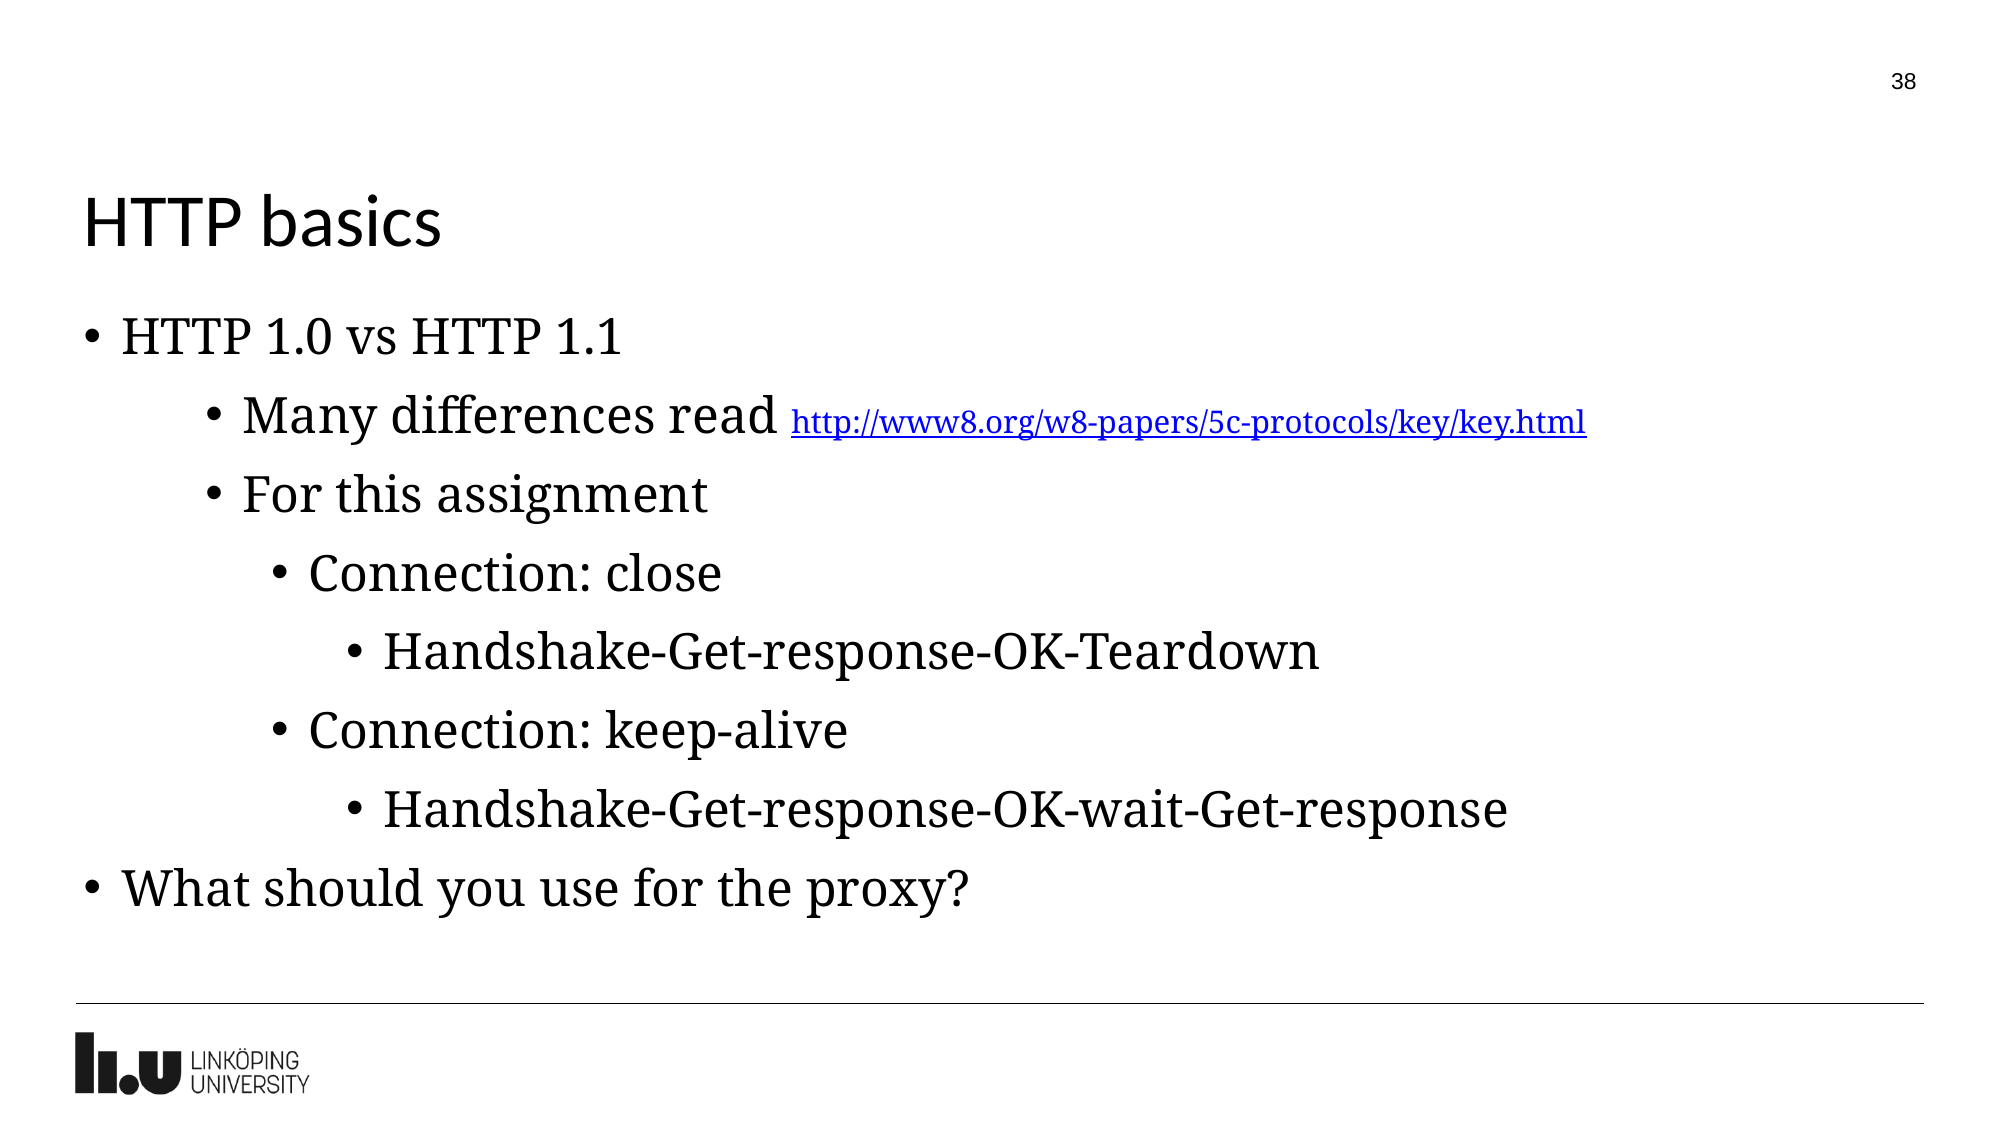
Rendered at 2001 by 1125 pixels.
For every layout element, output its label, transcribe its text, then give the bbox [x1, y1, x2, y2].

list HTTP 1.0 vs HTTP 1.1 Many differences read http://www8.org/w8-papers/5c-protocols/key/key.html For this assignment Connection: close Handshake-Get-response-OK-Teardown Connection: keep-alive Handshake-Get-response-OK-wait-Get-response What should you use for the proxy? [75, 296, 1925, 979]
slide_number 38 [1880, 58, 1925, 102]
picture [56, 1014, 329, 1111]
title HTTP basics [75, 163, 1925, 296]
